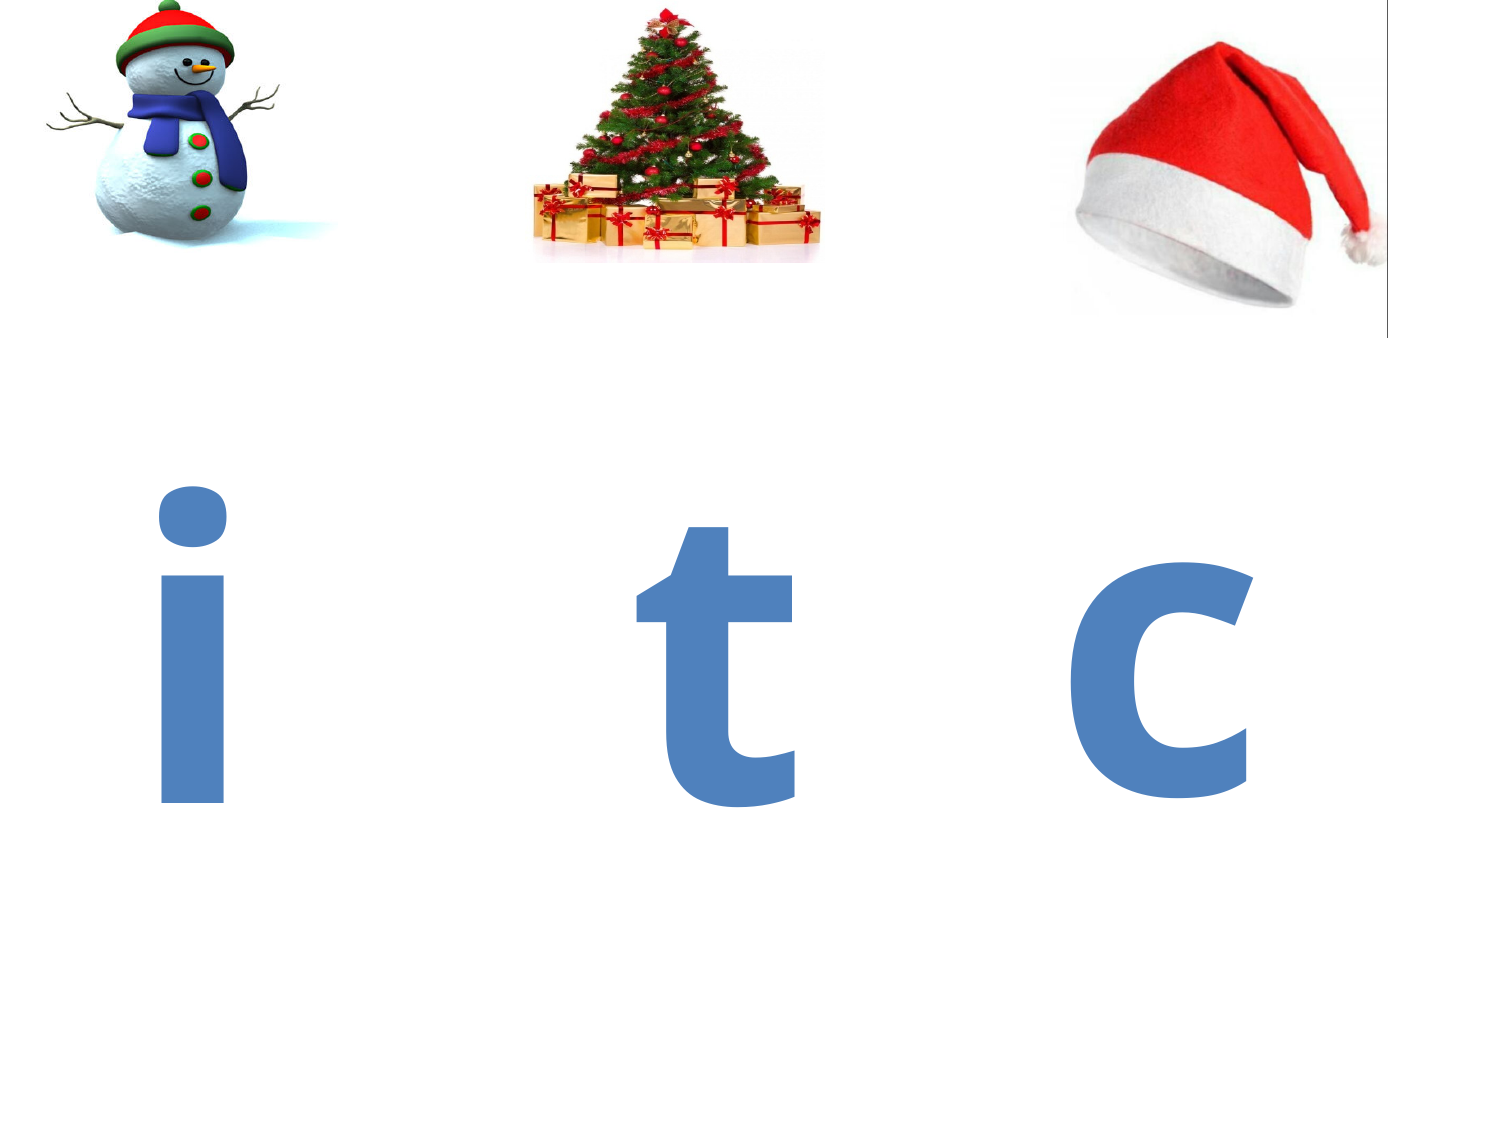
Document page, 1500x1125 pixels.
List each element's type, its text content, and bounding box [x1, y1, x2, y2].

picture [524, 0, 826, 263]
picture [10, 0, 338, 263]
text_box t [612, 379, 800, 895]
text_box i [114, 379, 338, 894]
text_box c [1037, 370, 1225, 886]
picture [1049, 0, 1388, 338]
